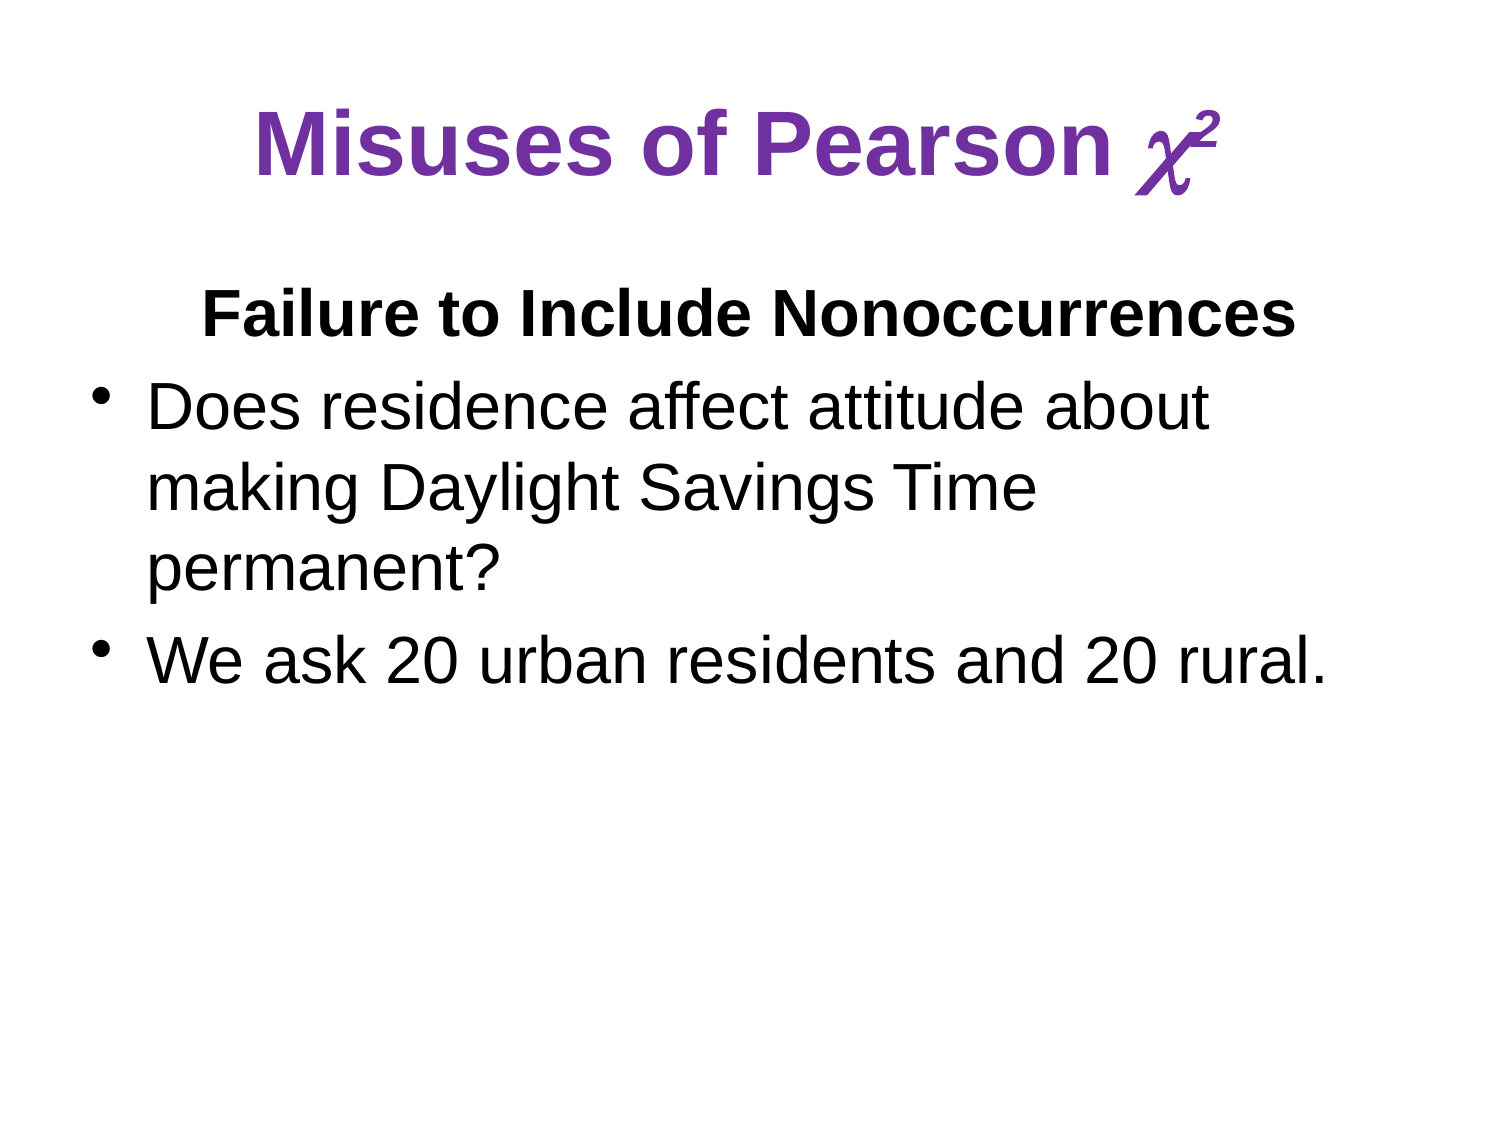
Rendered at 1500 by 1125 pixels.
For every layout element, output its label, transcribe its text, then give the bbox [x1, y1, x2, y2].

title Misuses of Pearson 2 [74, 44, 1426, 233]
list Failure to Include Nonoccurrences Does residence affect attitude about making Daylight Savings Time permanent? We ask 20 urban residents and 20 rural. [74, 262, 1426, 1006]
